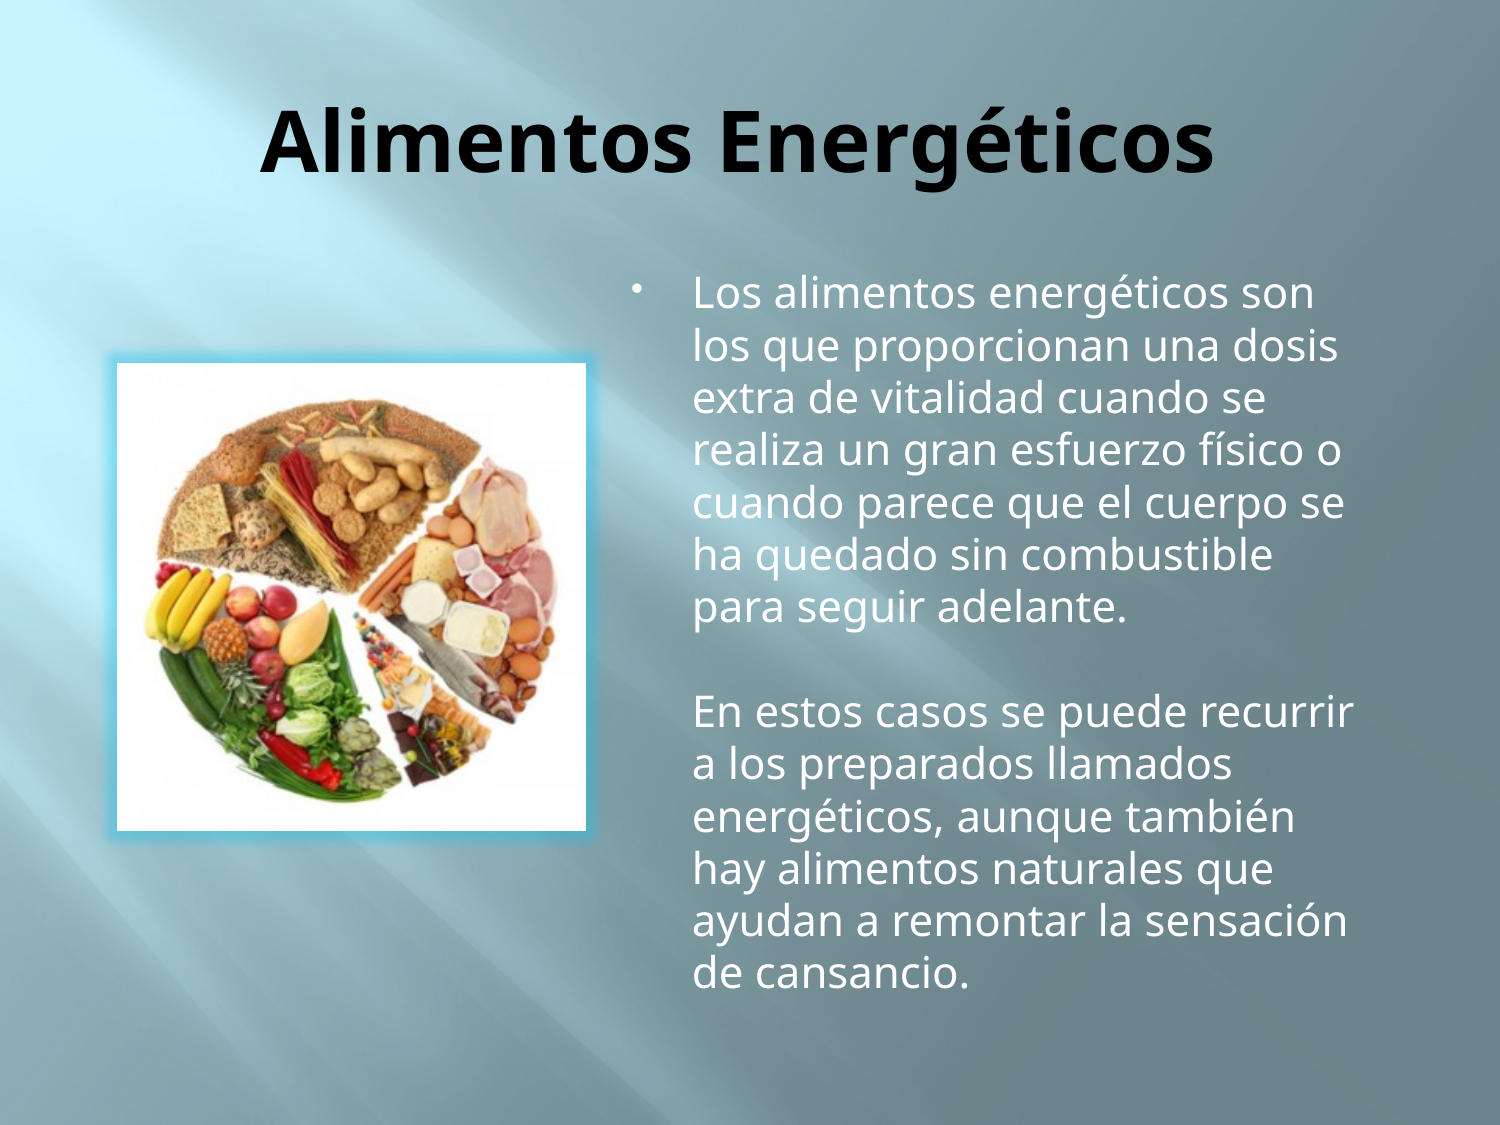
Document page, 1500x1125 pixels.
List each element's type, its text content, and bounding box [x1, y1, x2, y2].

list Los alimentos energéticos son los que proporcionan una dosis extra de vitalidad cuando se realiza un gran esfuerzo físico o cuando parece que el cuerpo se ha quedado sin combustible para seguir adelante. En estos casos se puede recurrir a los preparados llamados energéticos, aunque también hay alimentos naturales que ayudan a remontar la sensación de cansancio. [597, 257, 1372, 1067]
title Alimentos Energéticos [75, 45, 1425, 233]
picture [116, 363, 587, 831]
